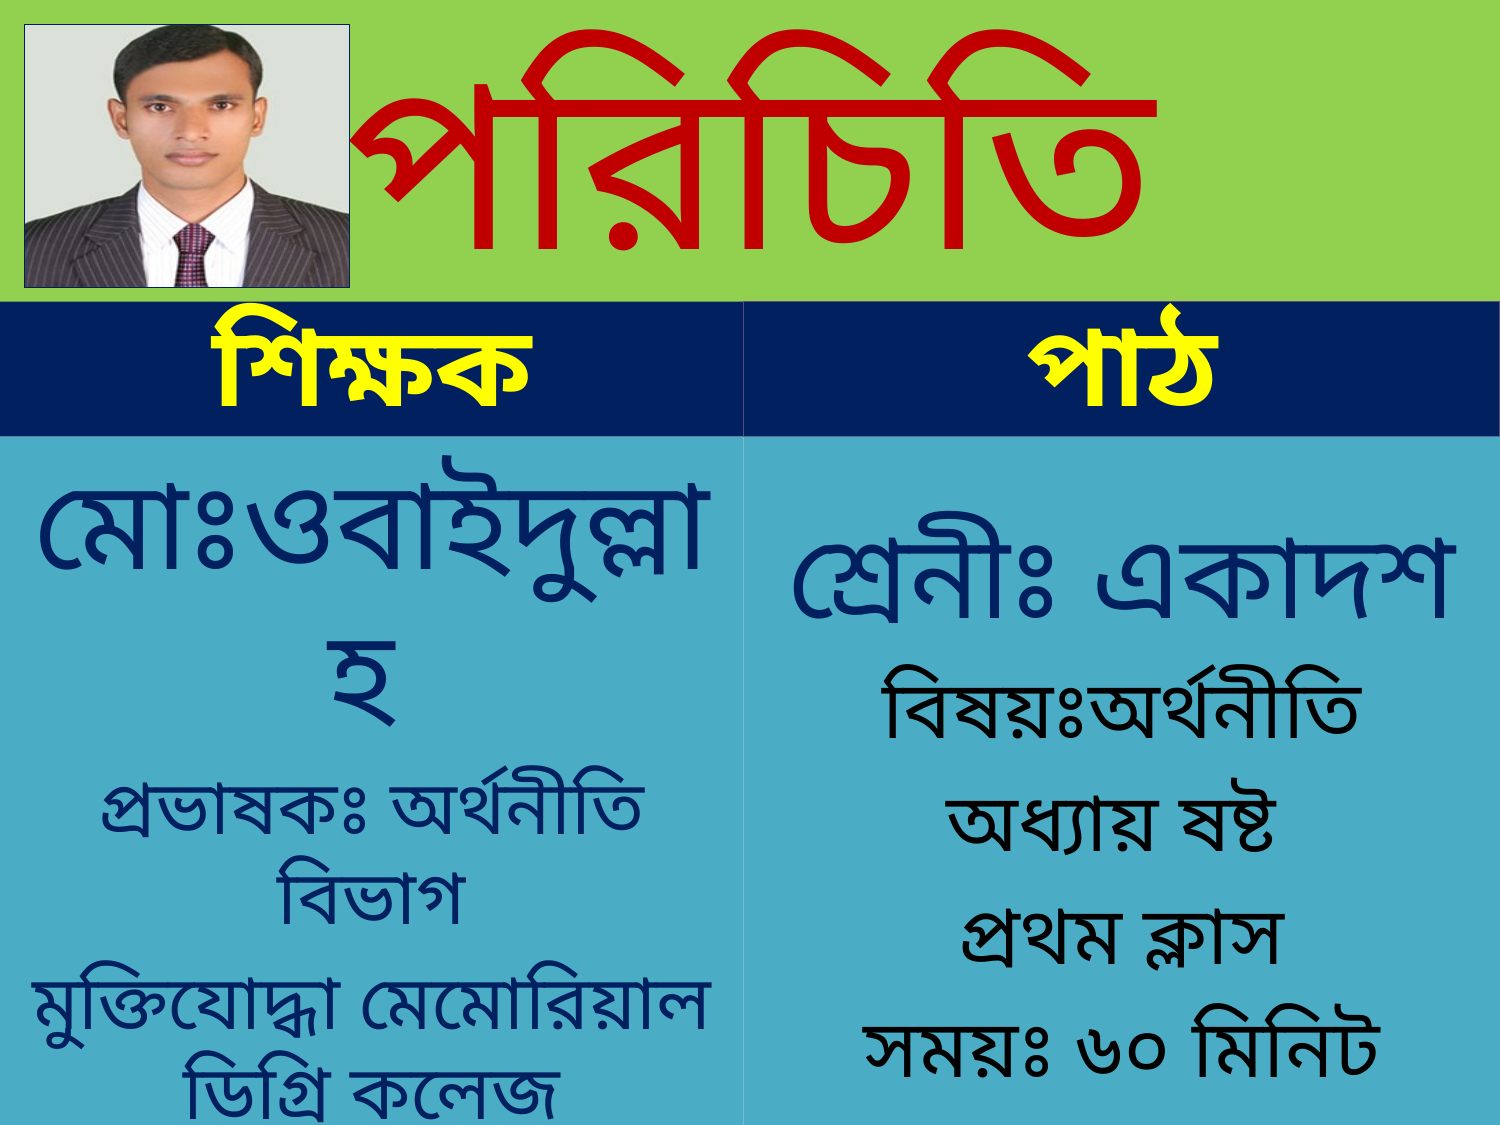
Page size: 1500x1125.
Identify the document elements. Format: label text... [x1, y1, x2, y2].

title পরিচিতি [0, 0, 1500, 301]
picture [24, 24, 351, 288]
list শিক্ষক [0, 301, 743, 436]
list মোঃওবাইদুল্লাহ প্রভাষকঃ অর্থনীতি বিভাগ মুক্তিযোদ্ধা মেমোরিয়াল ডিগ্রি কলেজ সদর থানা মহিপুর। মোবাইল নং ০১৭১৪২৫০৬৭৯ [0, 436, 743, 1125]
list পাঠ [743, 301, 1500, 436]
list শ্রেনীঃ একাদশ বিষয়ঃঅর্থনীতি অধ্যায় ষষ্ট প্রথম ক্লাস সময়ঃ ৬০ মিনিট [743, 436, 1500, 1125]
